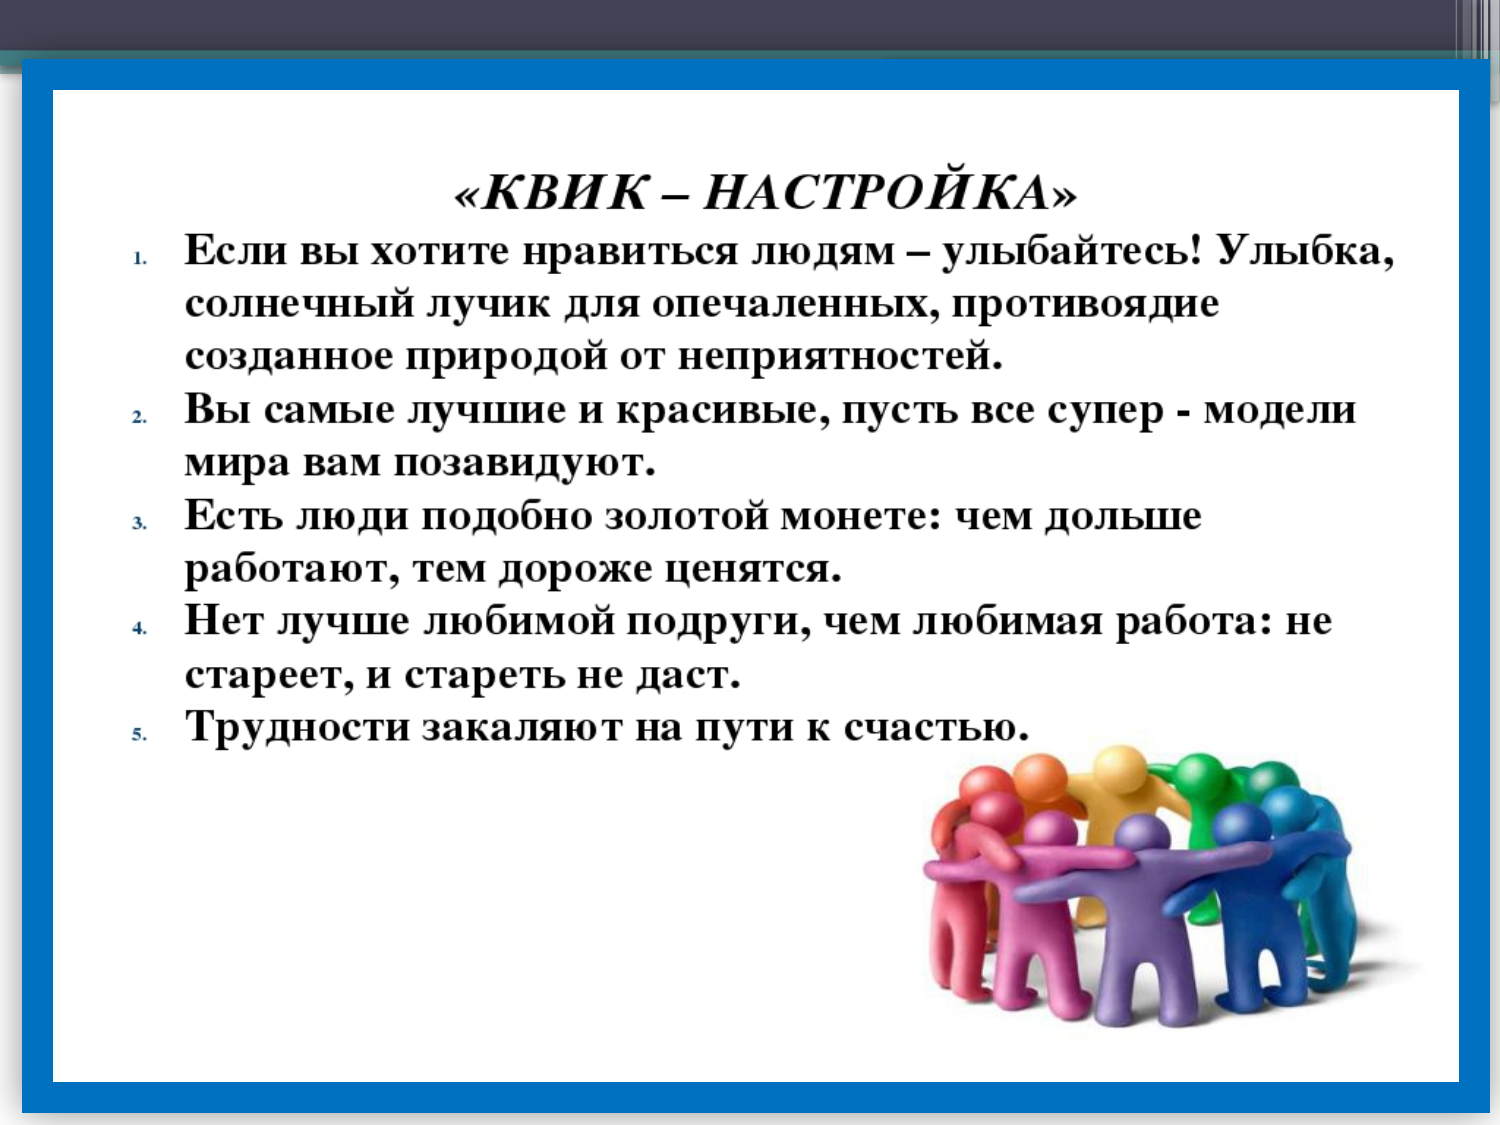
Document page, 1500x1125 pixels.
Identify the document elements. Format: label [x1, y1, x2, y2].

picture [52, 89, 1459, 1083]
